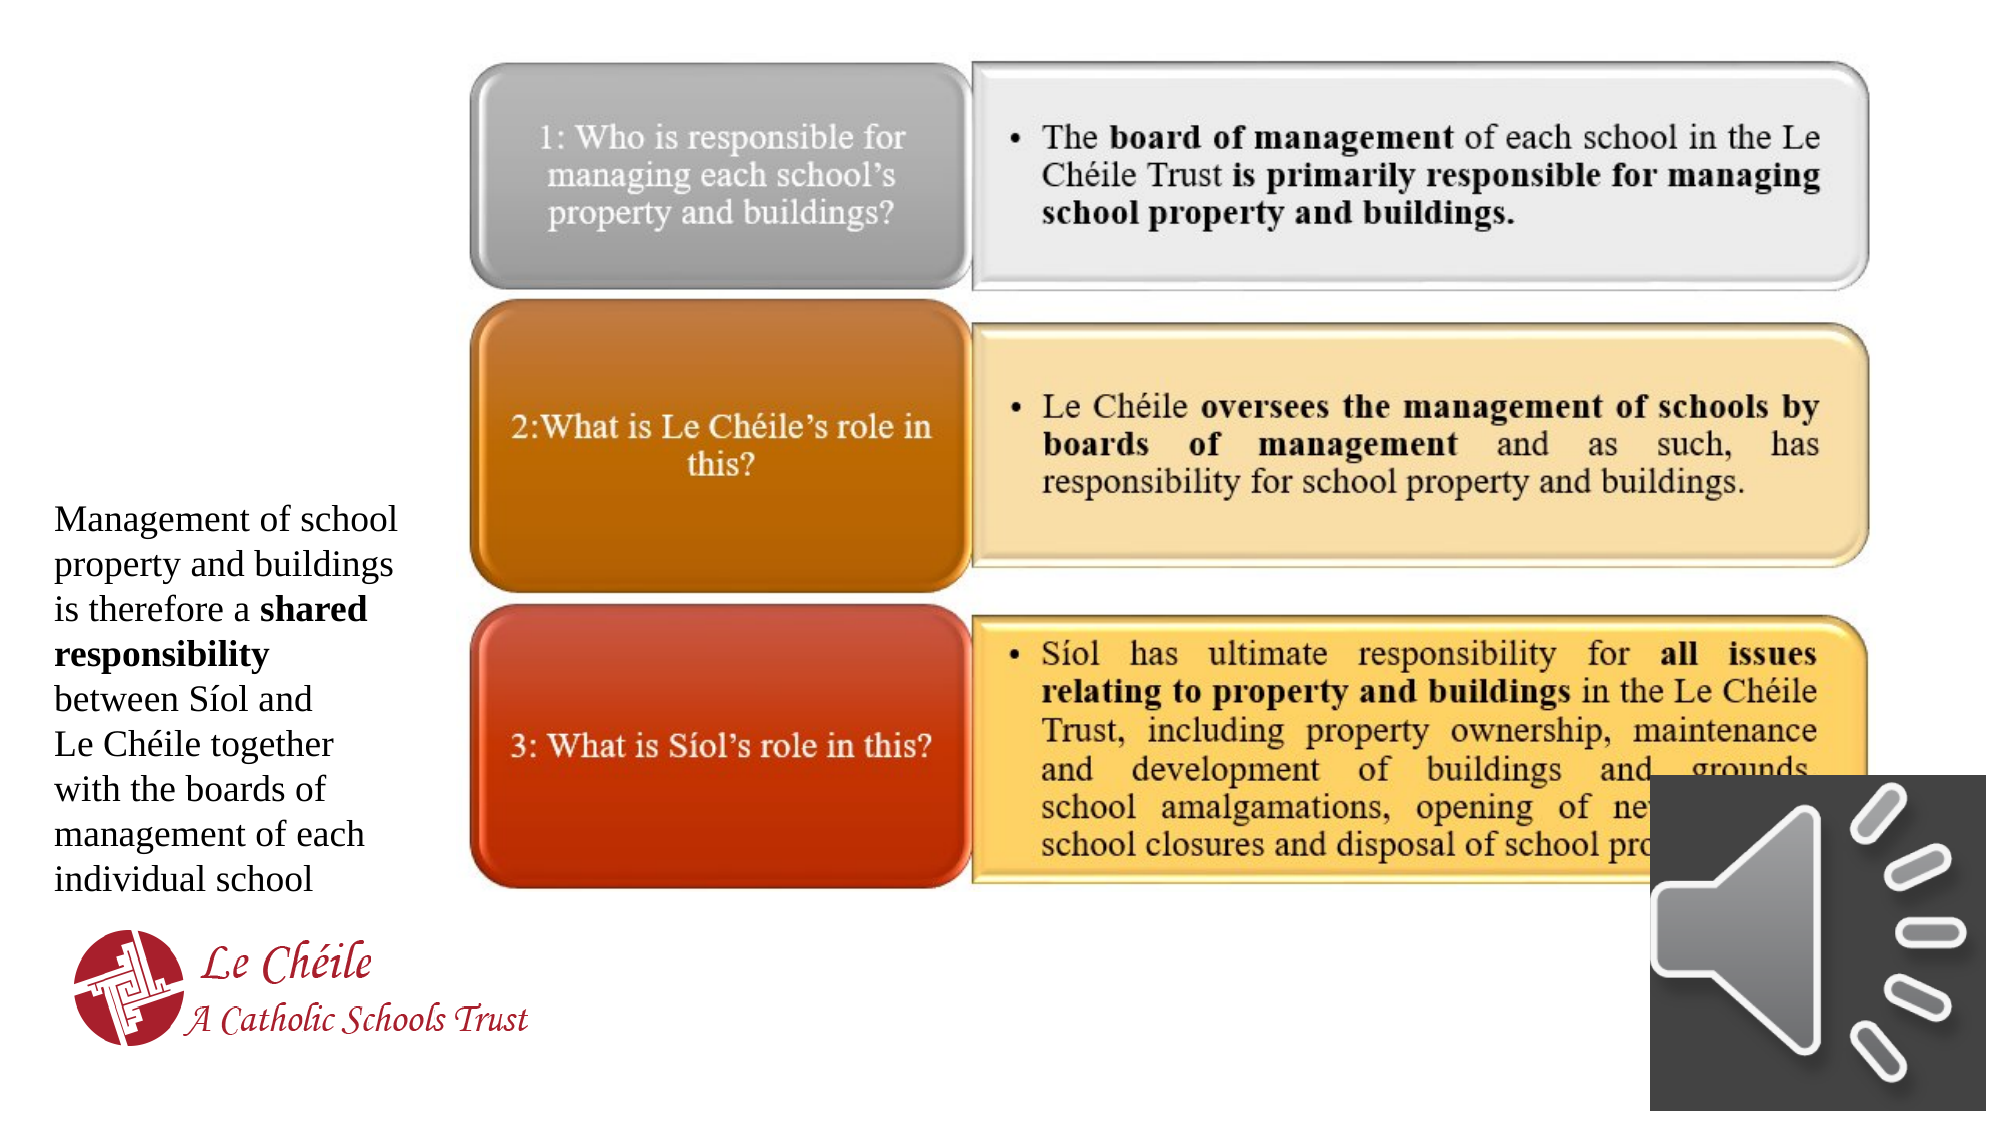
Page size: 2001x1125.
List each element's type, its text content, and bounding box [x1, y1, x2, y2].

text_box Management of school property and buildings is therefore a shared responsibility between Síol and Le Chéile together with the boards of management of each individual school​ [39, 486, 422, 907]
picture [39, 912, 566, 1056]
picture [456, 52, 1987, 1112]
